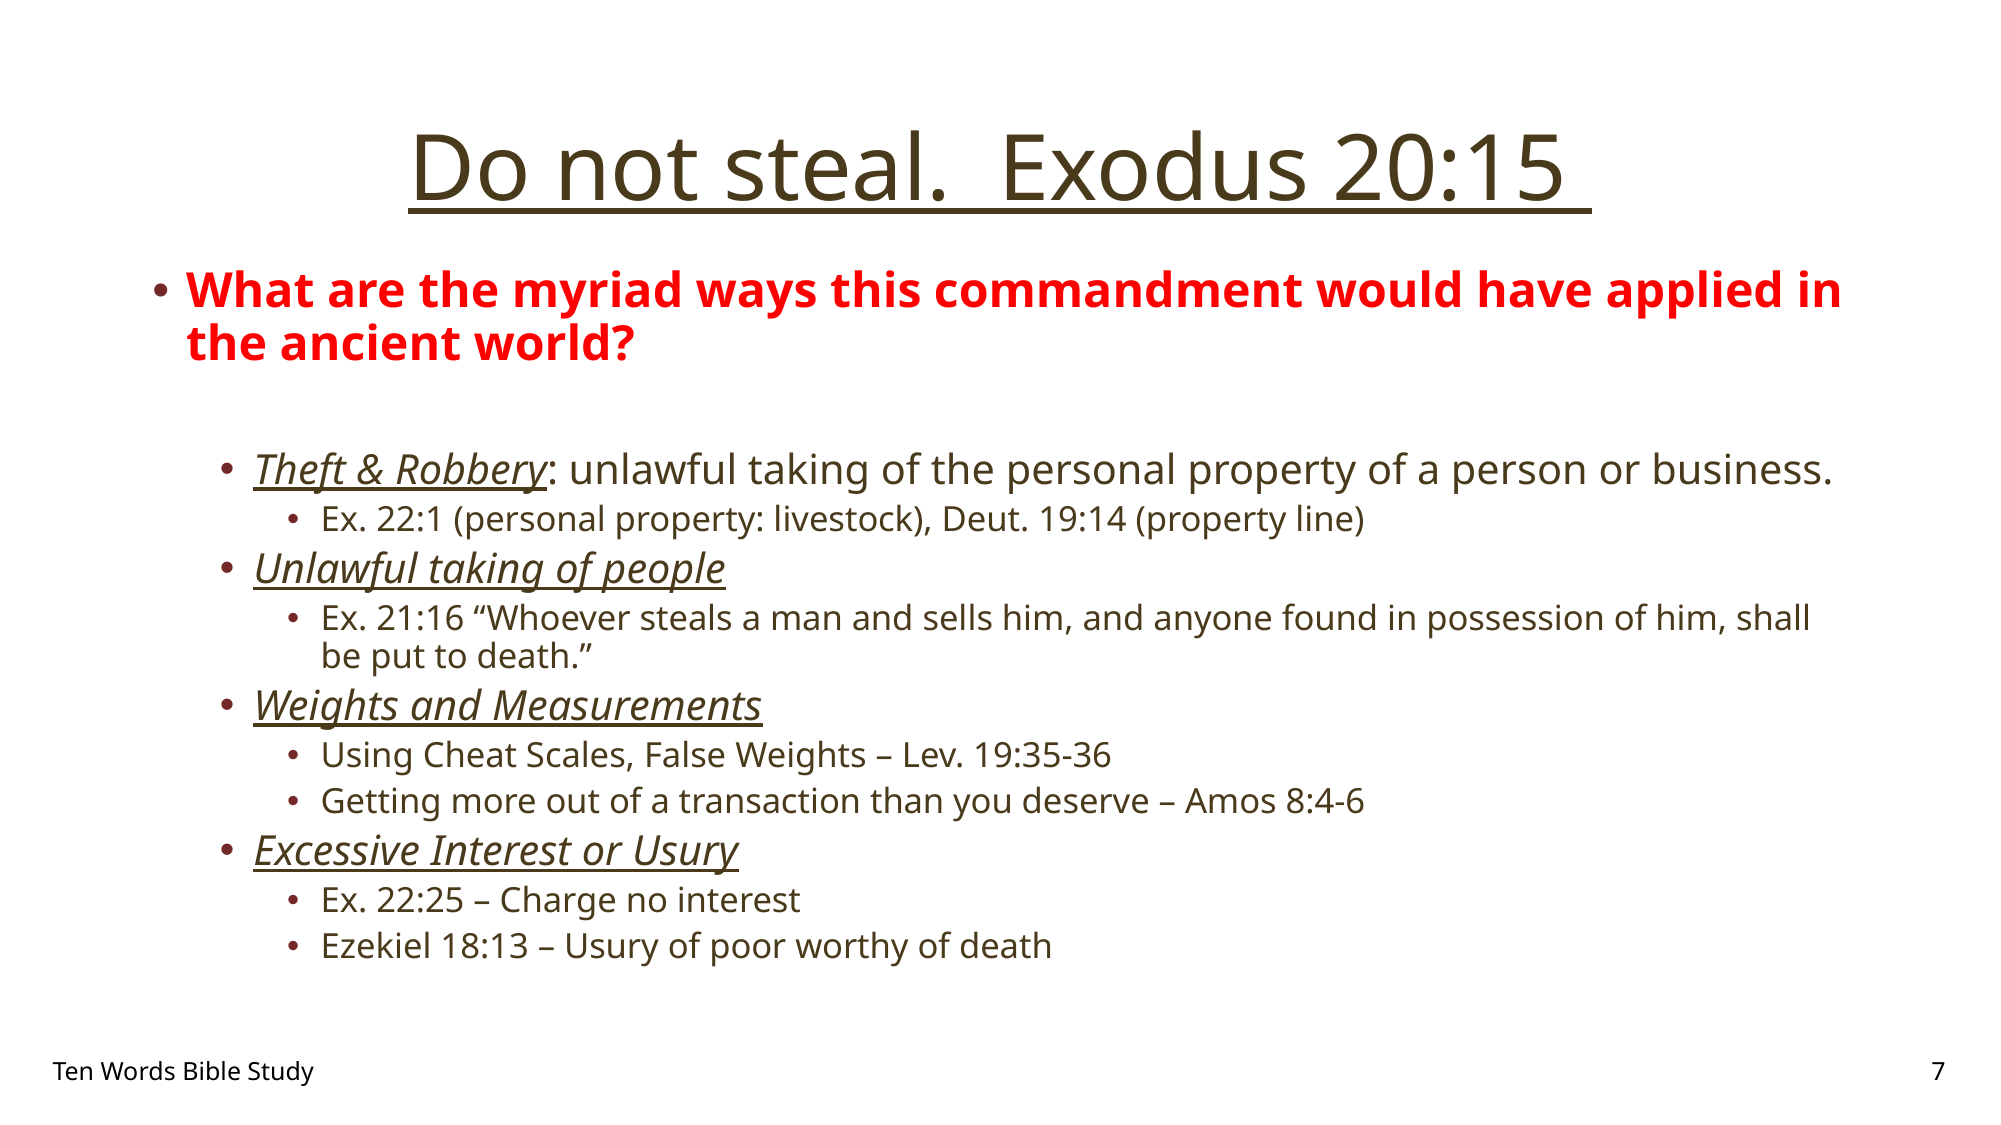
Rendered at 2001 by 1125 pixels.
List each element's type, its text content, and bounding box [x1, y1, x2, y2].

list What are the myriad ways this commandment would have applied in the ancient world? Theft & Robbery: unlawful taking of the personal property of a person or business. Ex. 22:1 (personal property: livestock), Deut. 19:14 (property line) Unlawful taking of people Ex. 21:16 “Whoever steals a man and sells him, and anyone found in possession of him, shall be put to death.” Weights and Measurements Using Cheat Scales, False Weights – Lev. 19:35-36 Getting more out of a transaction than you deserve – Amos 8:4-6 Excessive Interest or Usury Ex. 22:25 – Charge no interest Ezekiel 18:13 – Usury of poor worthy of death [137, 258, 1863, 1017]
slide_number 7 [1510, 1042, 1961, 1103]
footer Ten Words Bible Study [37, 1042, 713, 1103]
title Do not steal. Exodus 20:15 [137, 62, 1863, 258]
